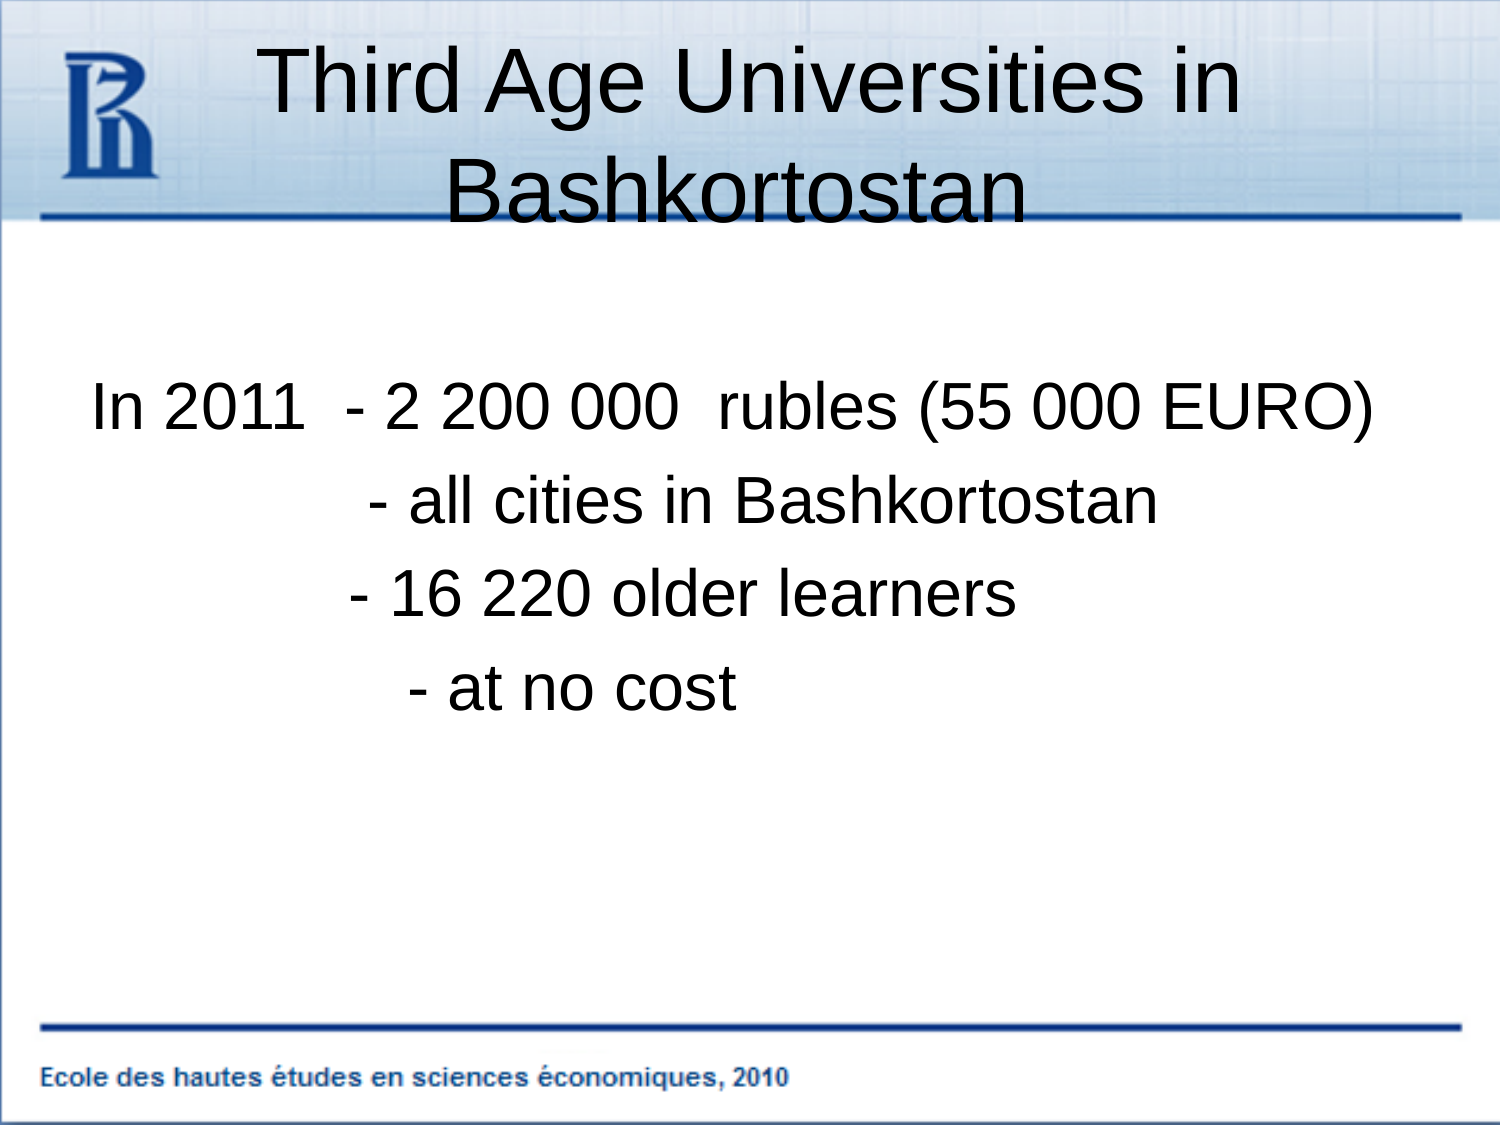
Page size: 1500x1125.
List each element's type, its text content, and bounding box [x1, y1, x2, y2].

picture [0, 0, 1500, 1125]
title Third Age Universities in Bashkortostan [74, 37, 1426, 226]
list In 2011 - 2 200 000 rubles (55 000 EURO) - all cities in Bashkortostan - 16 220 older learners - at no cost [74, 262, 1426, 1006]
